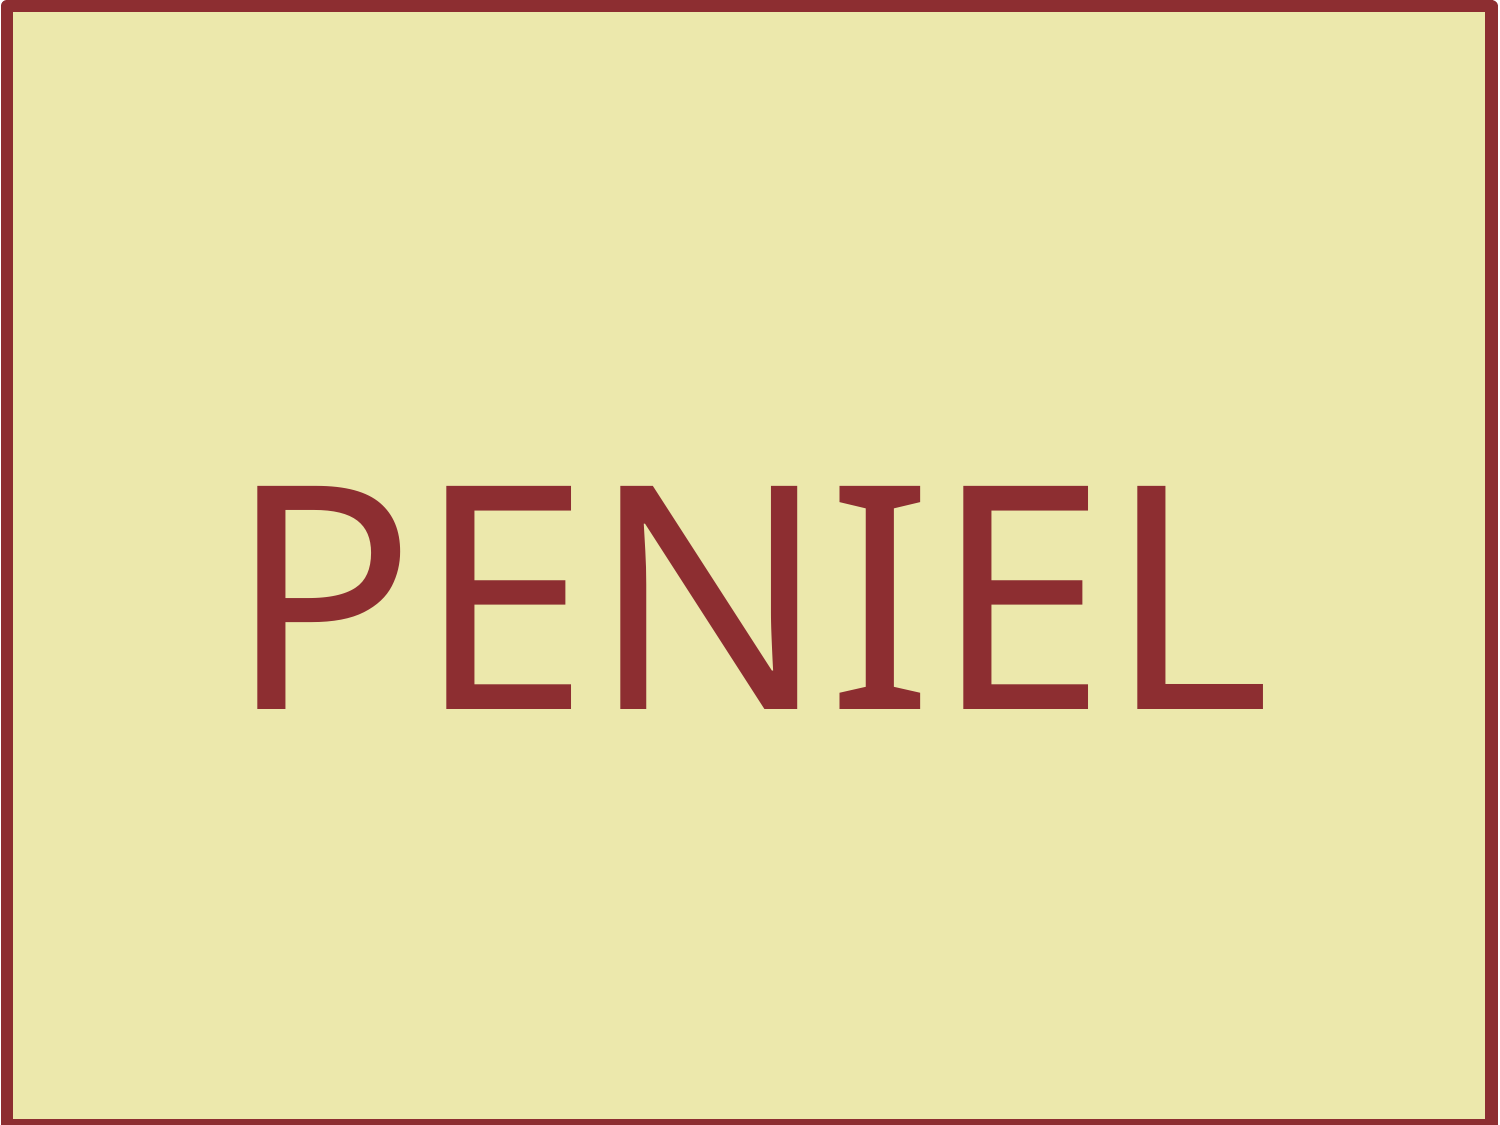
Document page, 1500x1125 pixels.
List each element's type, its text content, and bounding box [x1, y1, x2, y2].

list PENIEL [7, 6, 1492, 1125]
